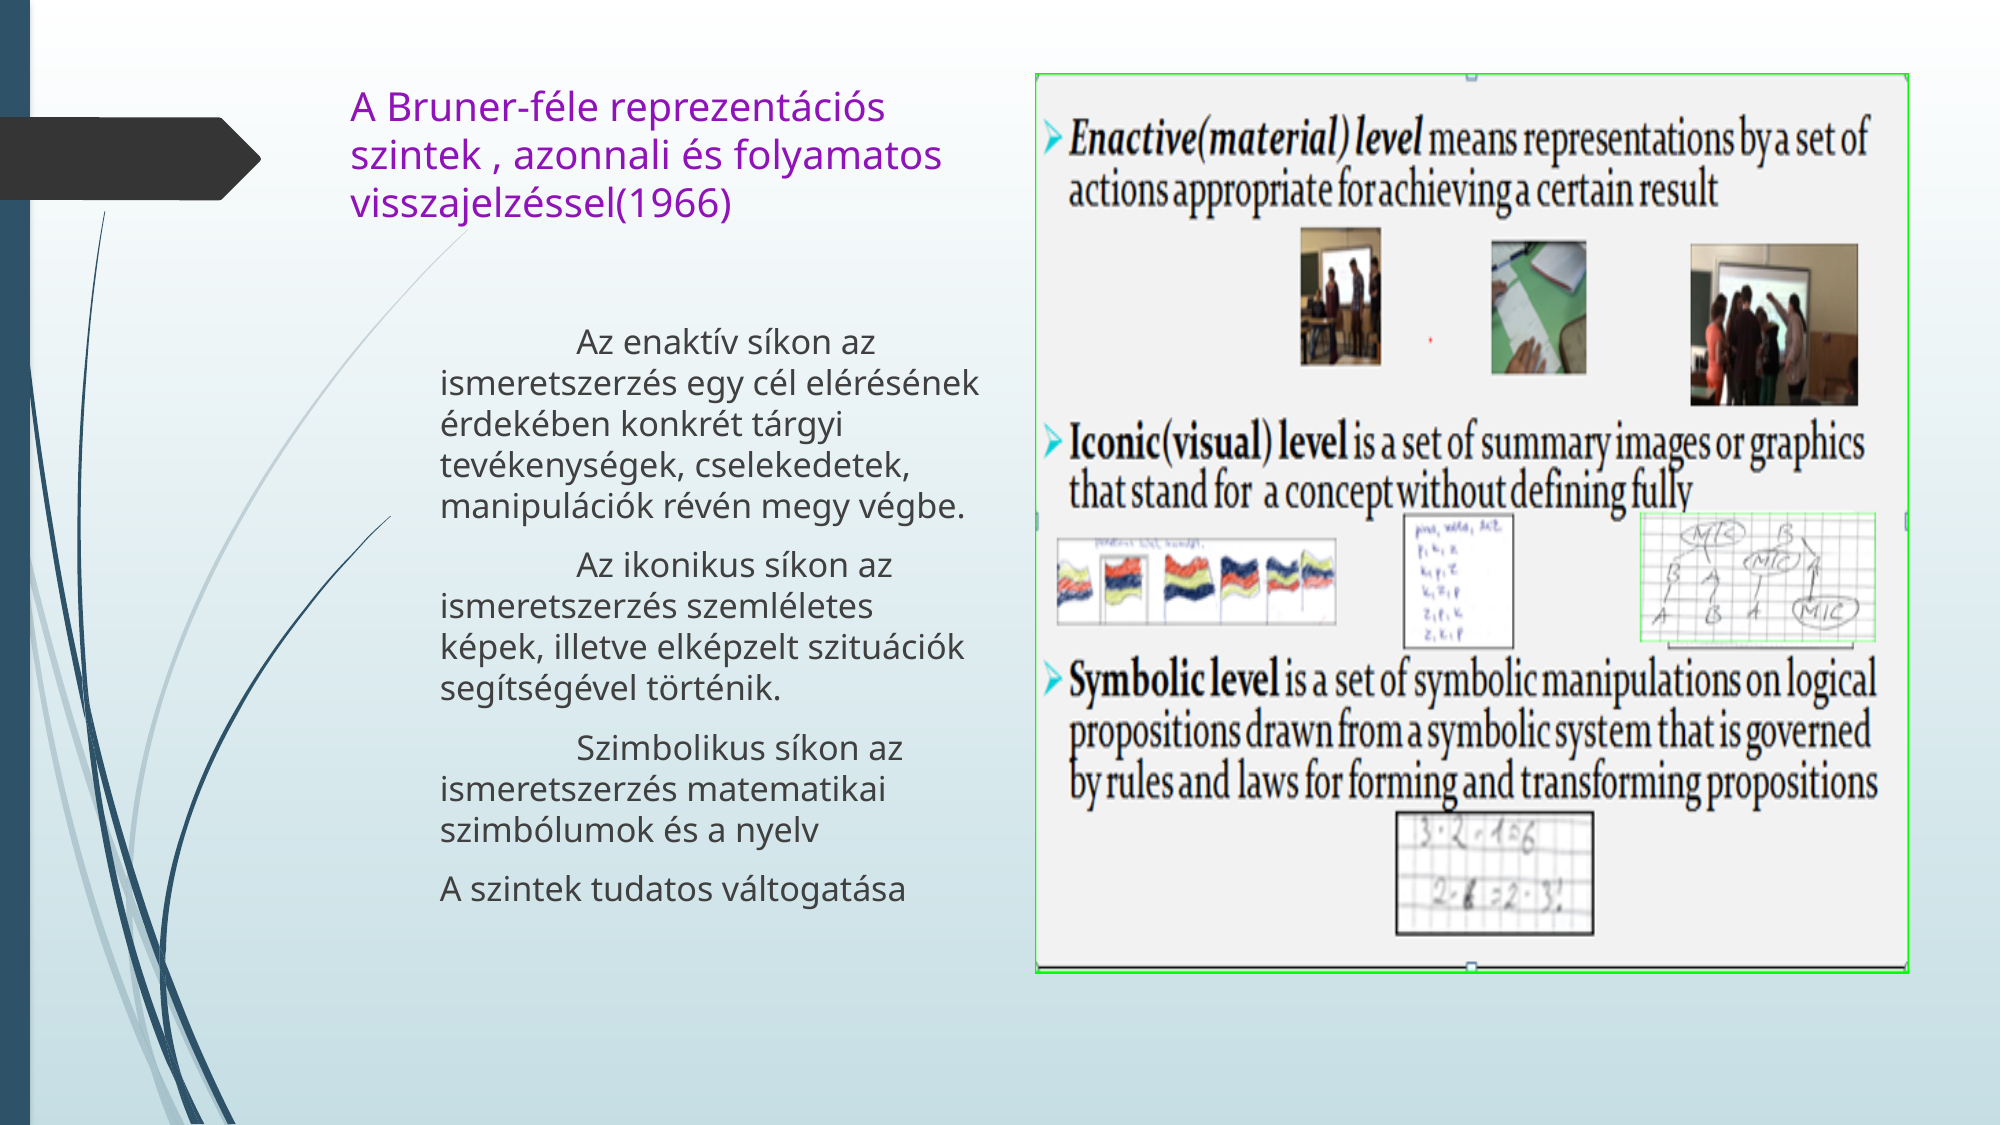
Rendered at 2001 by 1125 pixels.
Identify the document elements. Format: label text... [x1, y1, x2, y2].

title A Bruner-féle reprezentációs szintek , azonnali és folyamatos visszajelzéssel(1966) [335, 73, 1000, 234]
picture [1035, 73, 1909, 974]
list Az enaktív síkon az ismeretszerzés egy cél elérésének érdekében konkrét tárgyi tevékenységek, cselekedetek, manipulációk révén megy végbe. Az ikonikus síkon az ismeretszerzés szemléletes képek, illetve elképzelt szituációk segítségével történik. Szimbolikus síkon az ismeretszerzés matematikai szimbólumok és a nyelv A szintek tudatos váltogatása [424, 262, 1000, 962]
